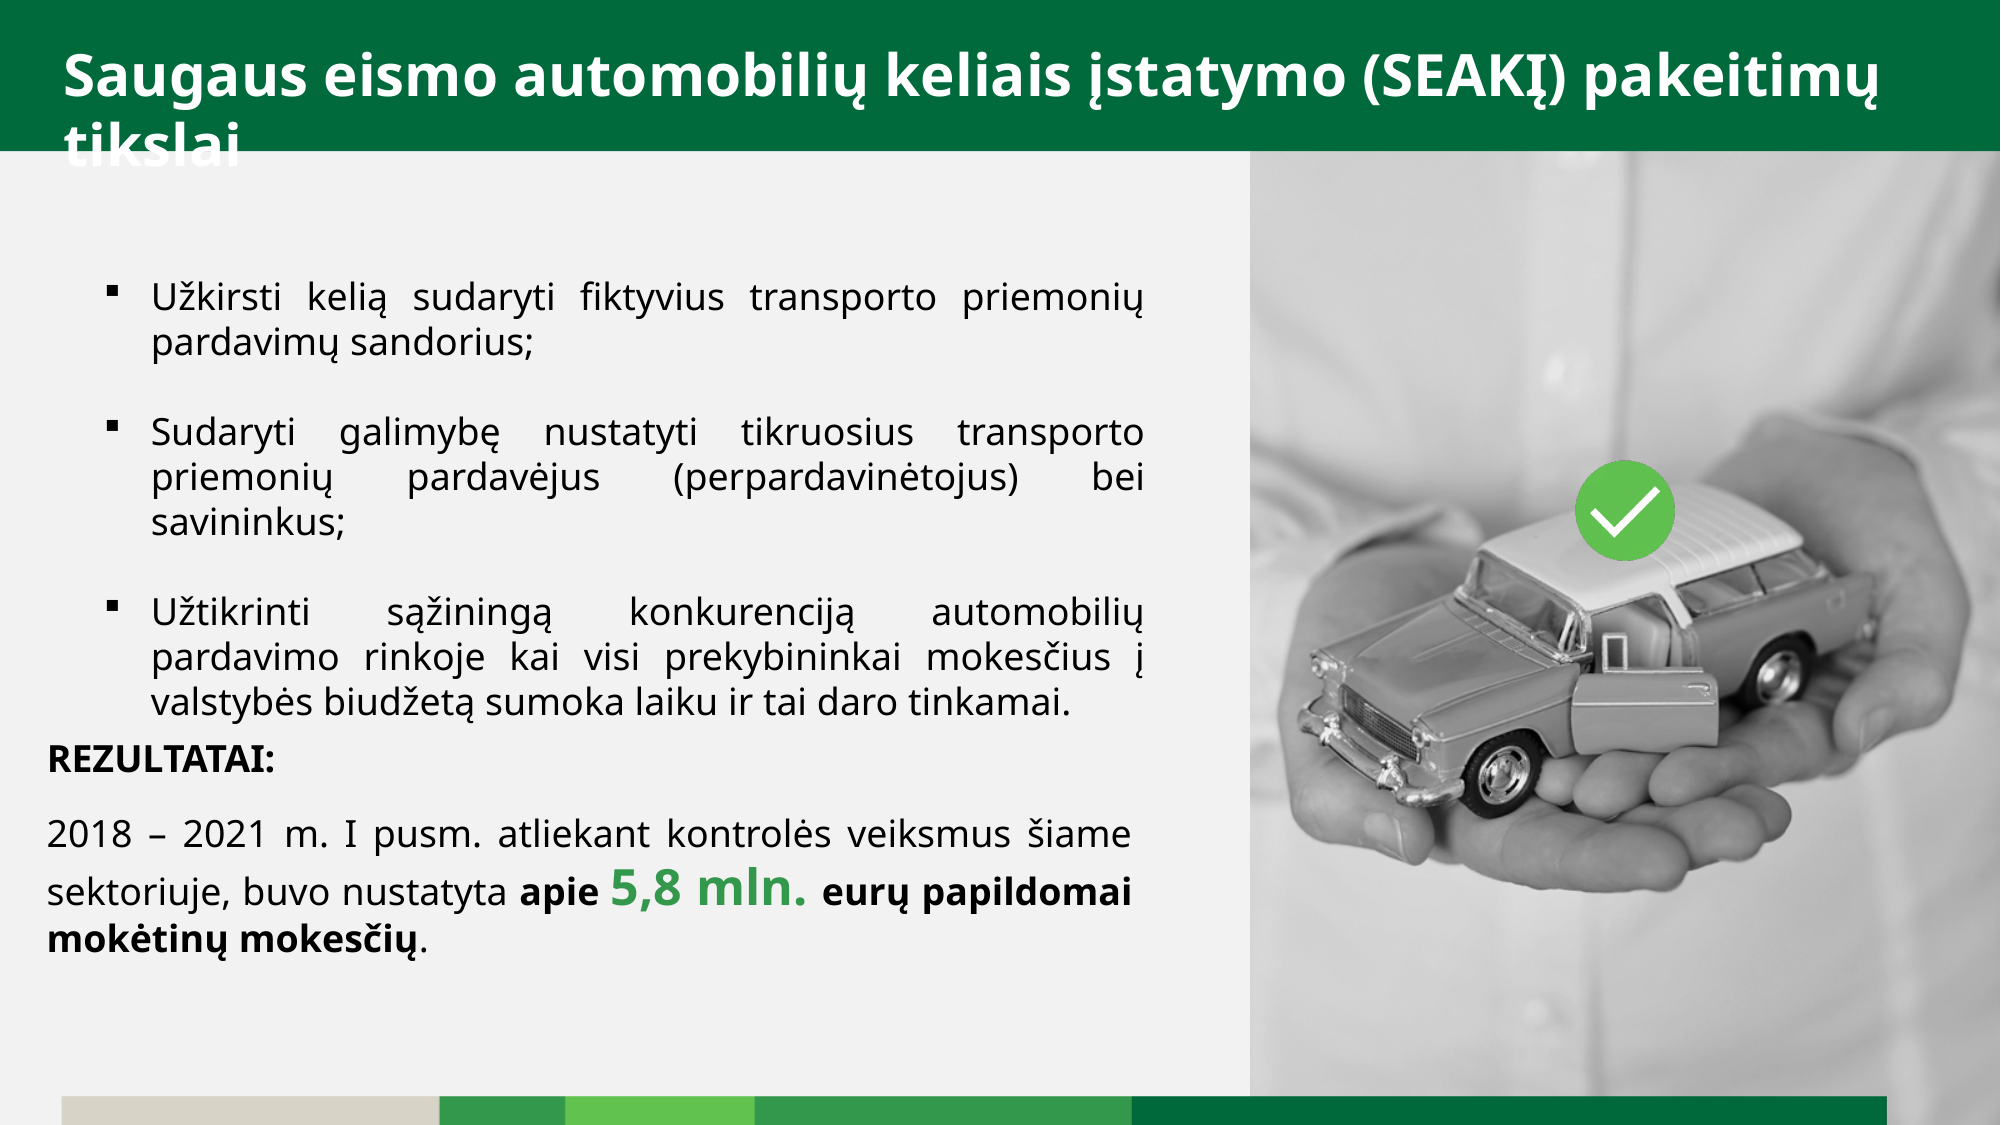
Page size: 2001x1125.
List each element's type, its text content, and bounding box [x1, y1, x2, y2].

text_box Saugaus eismo automobilių keliais įstatymo (SEAKĮ) pakeitimų tikslai [48, 30, 1249, 186]
text_box REZULTATAI: [32, 728, 956, 788]
text_box Užkirsti kelią sudaryti fiktyvius transporto priemonių pardavimų sandorius; Sudaryti galimybę nustatyti tikruosius transporto priemonių pardavėjus (perpardavinėtojus) bei savininkus; Užtikrinti sąžiningą konkurenciją automobilių pardavimo rinkoje kai visi prekybininkai mokesčius į valstybės biudžetą sumoka laiku ir tai daro tinkamai. [89, 220, 1161, 731]
text_box [0, 0, 1249, 152]
picture [0, 0, 2000, 1125]
text_box 2018 – 2021 m. I pusm. atliekant kontrolės veiksmus šiame sektoriuje, buvo nustatyta apie 5,8 mln. eurų papildomai mokėtinų mokesčių. [31, 803, 1148, 1068]
